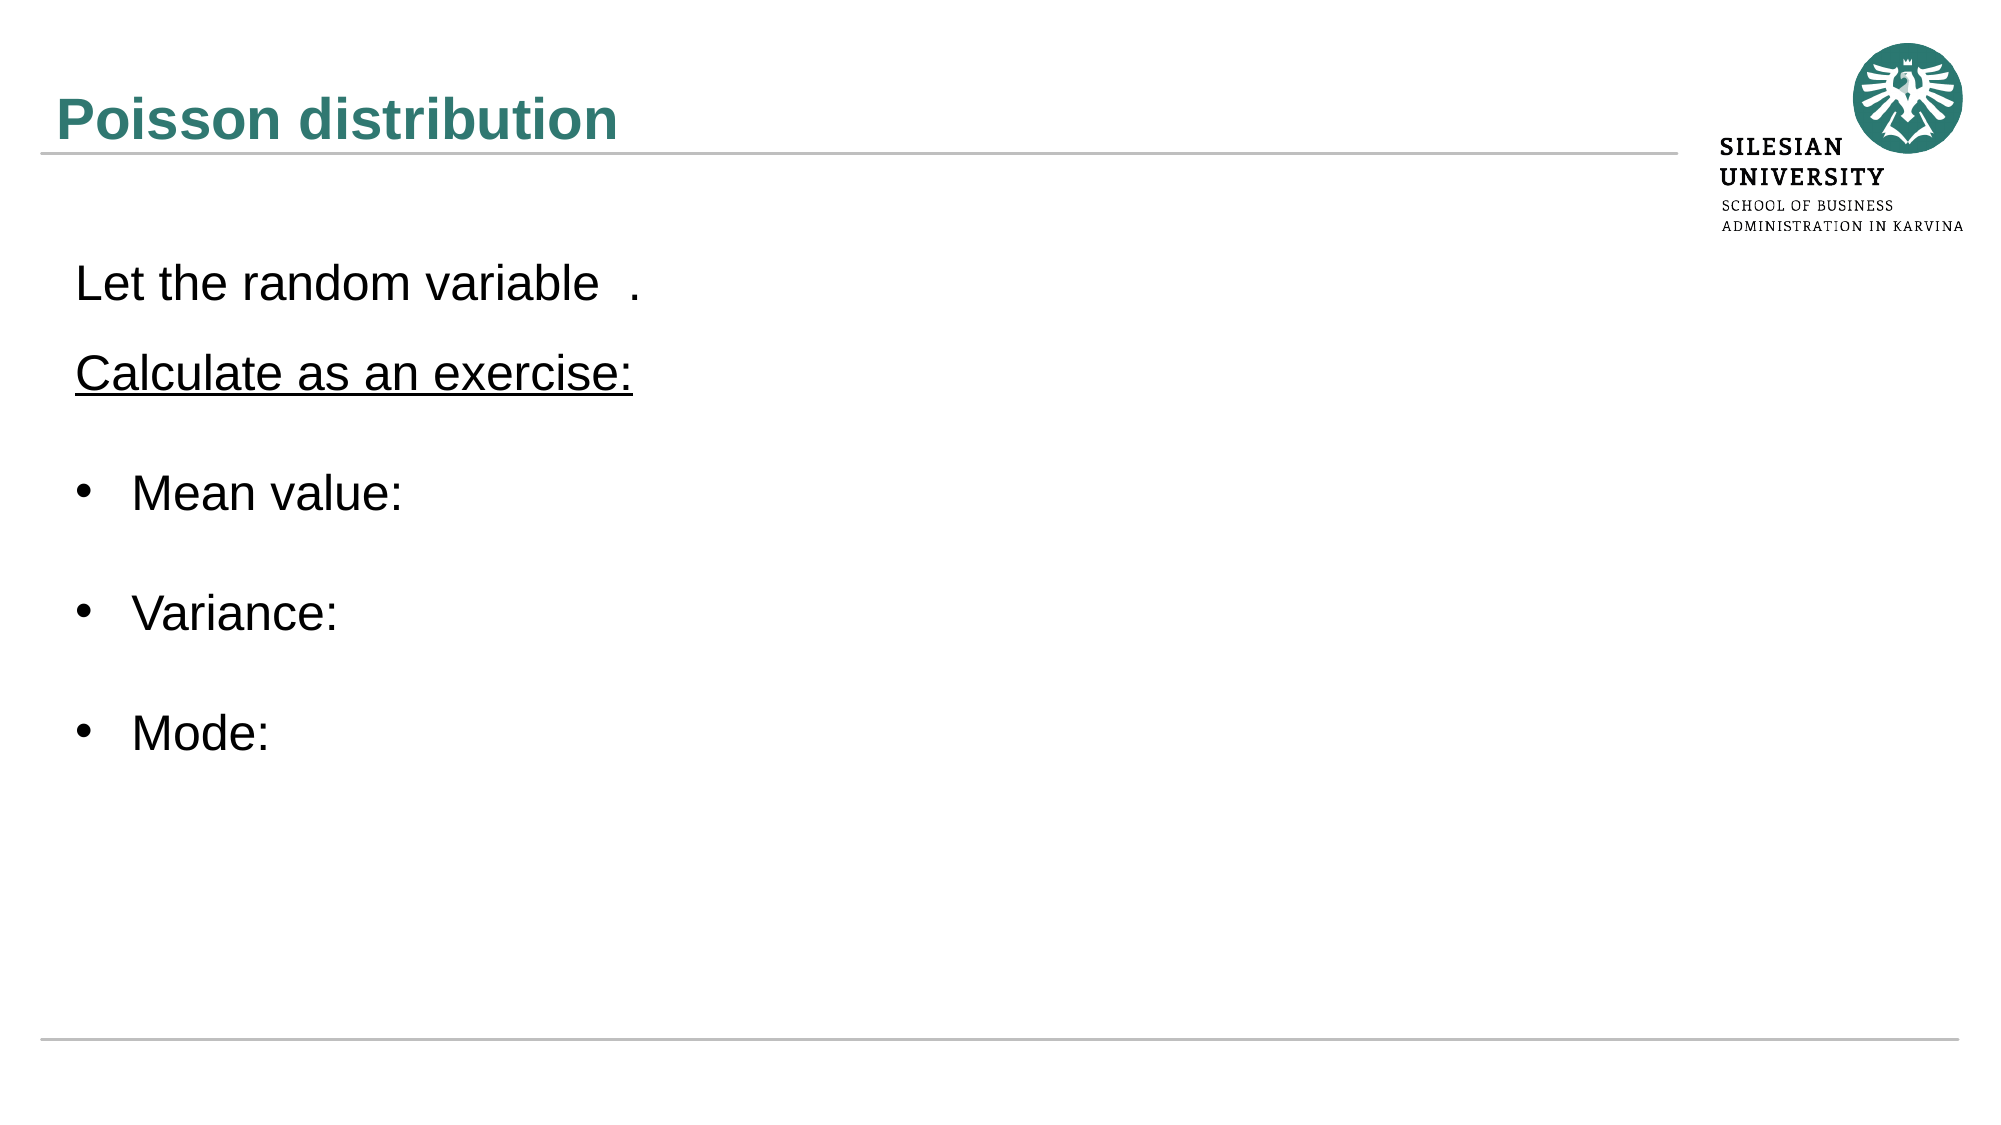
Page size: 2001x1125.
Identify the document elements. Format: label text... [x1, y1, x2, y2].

picture [1720, 43, 1963, 231]
title Poisson distribution [41, 73, 1636, 150]
